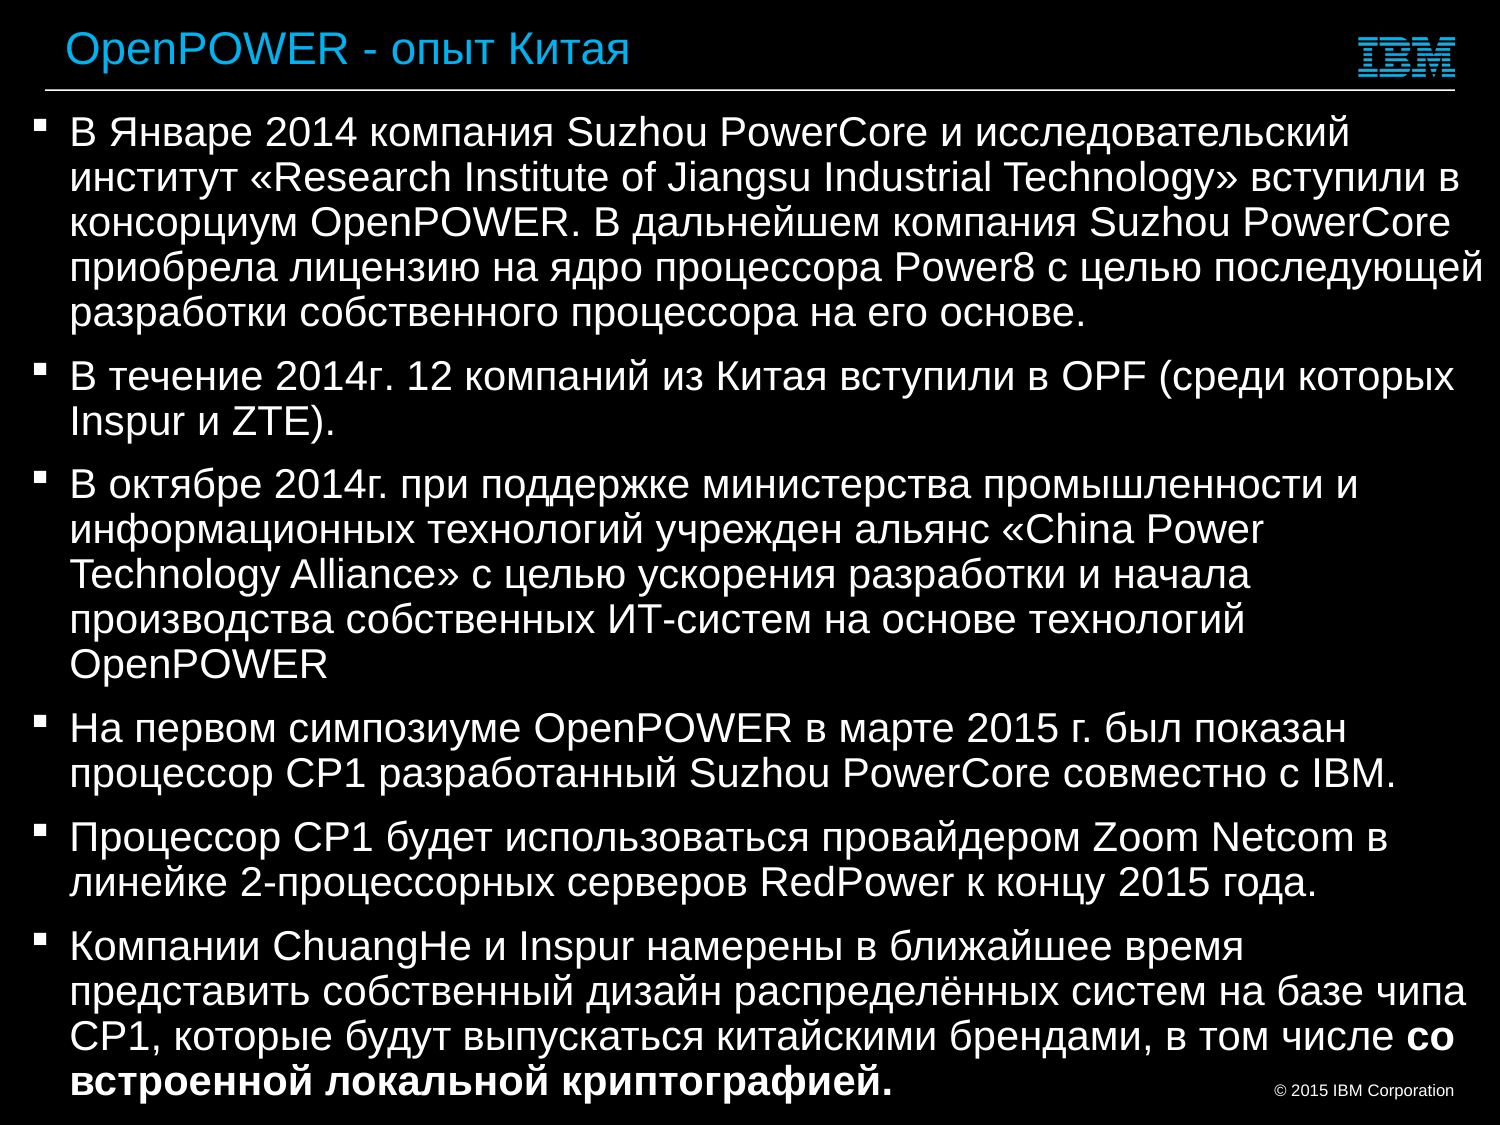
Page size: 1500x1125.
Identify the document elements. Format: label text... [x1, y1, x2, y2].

title OpenPOWER - опыт Китая [50, 17, 1476, 85]
text_box В Январе 2014 компания Suzhou PowerCore и исследовательский институт «Research Institute of Jiangsu Industrial Technology» вступили в консорциум OpenPOWER. В дальнейшем компания Suzhou PowerCore приобрела лицензию на ядро процессора Power8 с целью последующей разработки собственного процессора на его основе. В течение 2014г. 12 компаний из Китая вступили в OPF (среди которых Inspur и ZTE). В октябре 2014г. при поддержке министерства промышленности и информационных технологий учрежден альянс «China Power Technology Alliance» с целью ускорения разработки и начала производства собственных ИТ-систем на основе технологий OpenPOWER На первом симпозиуме OpenPOWER в марте 2015 г. был показан процессор CP1 разработанный Suzhou PowerCore совместно с IBM. Процессор CP1 будет использоваться провайдером Zoom Netcom в линейке 2-процессорных серверов RedPower к концу 2015 года. Компании ChuangHe и Inspur намерены в ближайшее время представить собственный дизайн распределённых систем на базе чипа CP1, которые будут выпускаться китайскими брендами, в том числе со встроенной локальной криптографией. [15, 103, 1500, 1125]
